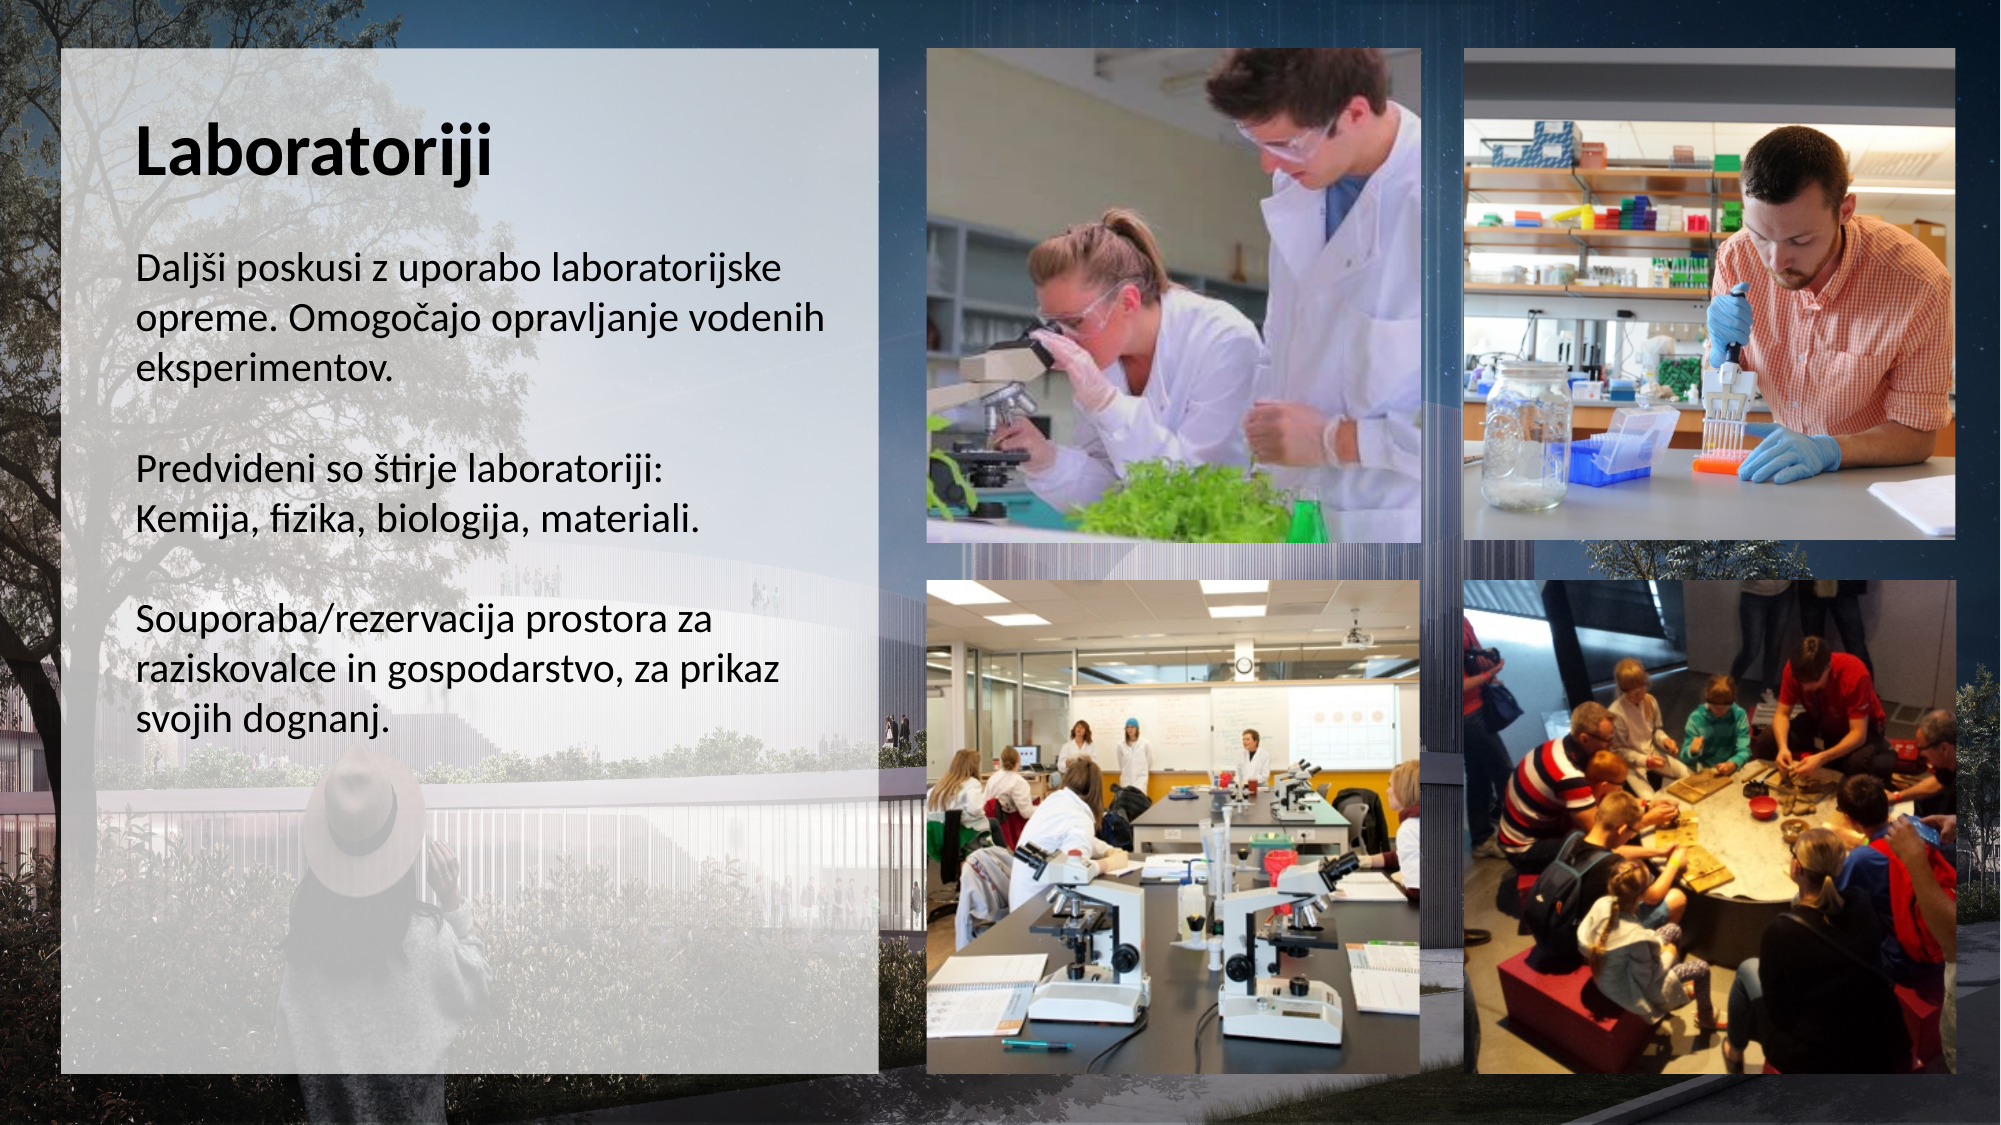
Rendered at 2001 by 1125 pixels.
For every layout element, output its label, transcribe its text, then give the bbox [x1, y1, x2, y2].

picture [0, 0, 2001, 1125]
text_box Laboratoriji Daljši poskusi z uporabo laboratorijske opreme. Omogočajo opravljanje vodenih eksperimentov. Predvideni so štirje laboratoriji: Kemija, fizika, biologija, materiali. Souporaba/rezervacija prostora za raziskovalce in gospodarstvo, za prikaz svojih dognanj. [120, 92, 881, 838]
text_box [60, 47, 880, 1075]
